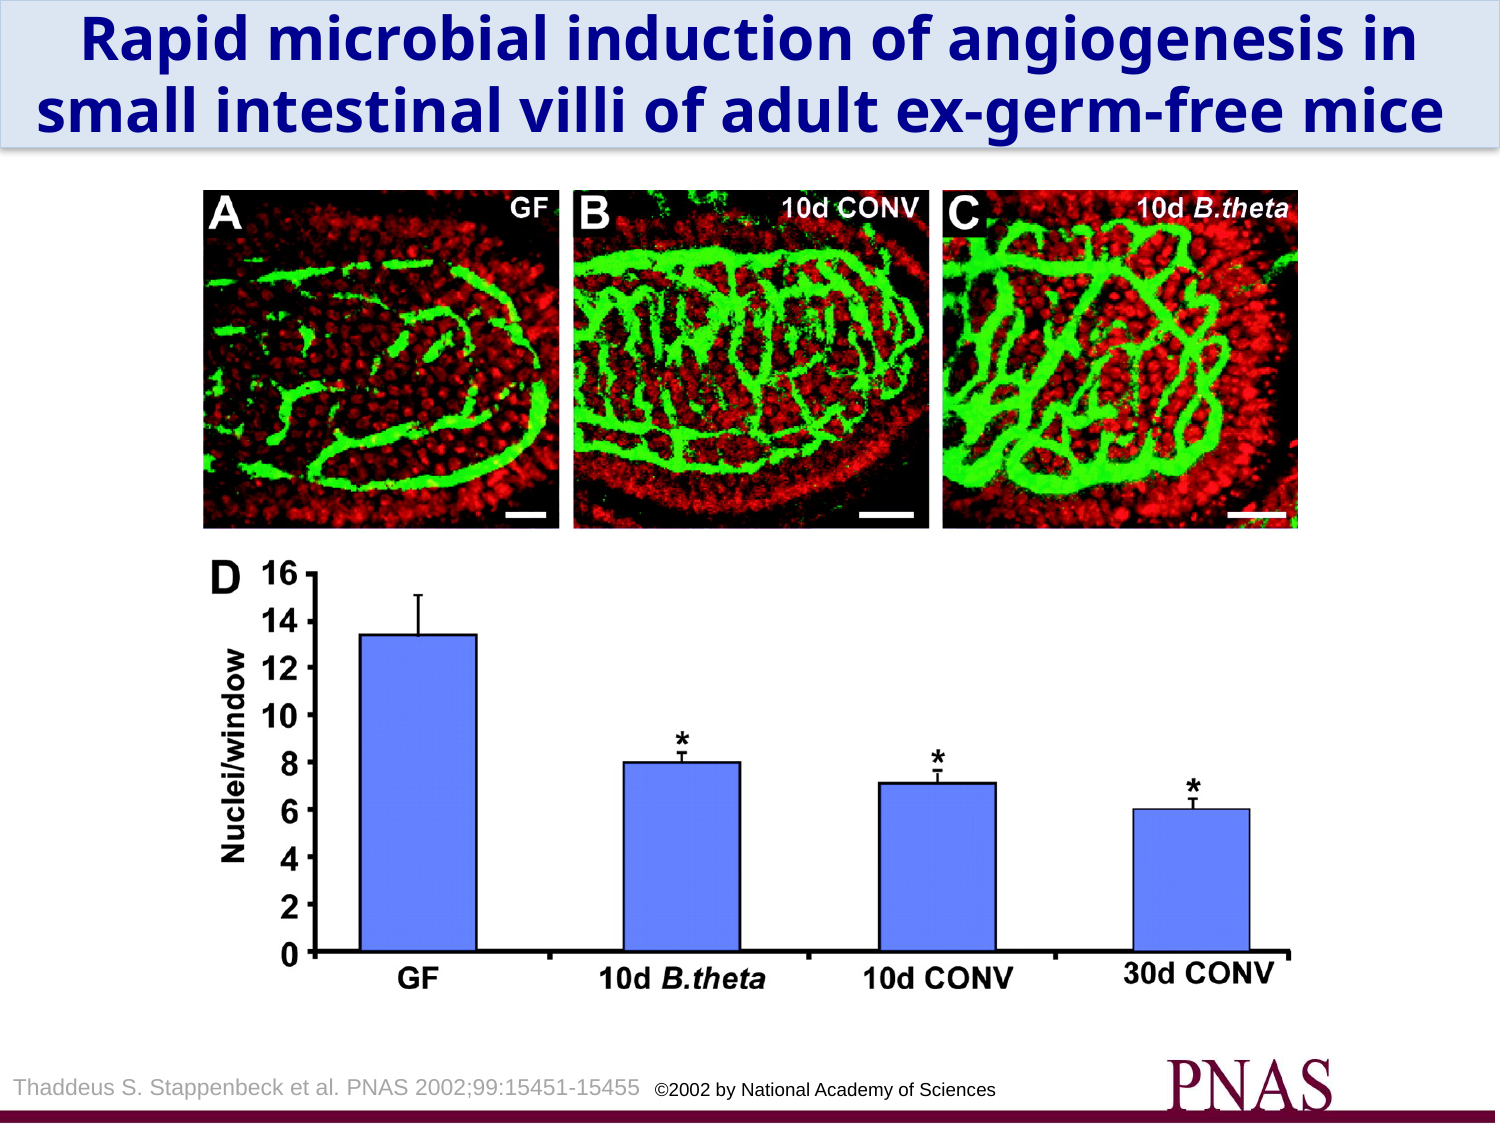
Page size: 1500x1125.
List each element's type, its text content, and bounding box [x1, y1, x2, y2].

picture [0, 190, 1495, 1125]
text_box Rapid microbial induction of angiogenesis in small intestinal villi of adult ex-germ-free mice [0, 0, 1500, 131]
text_box [0, 131, 1500, 148]
